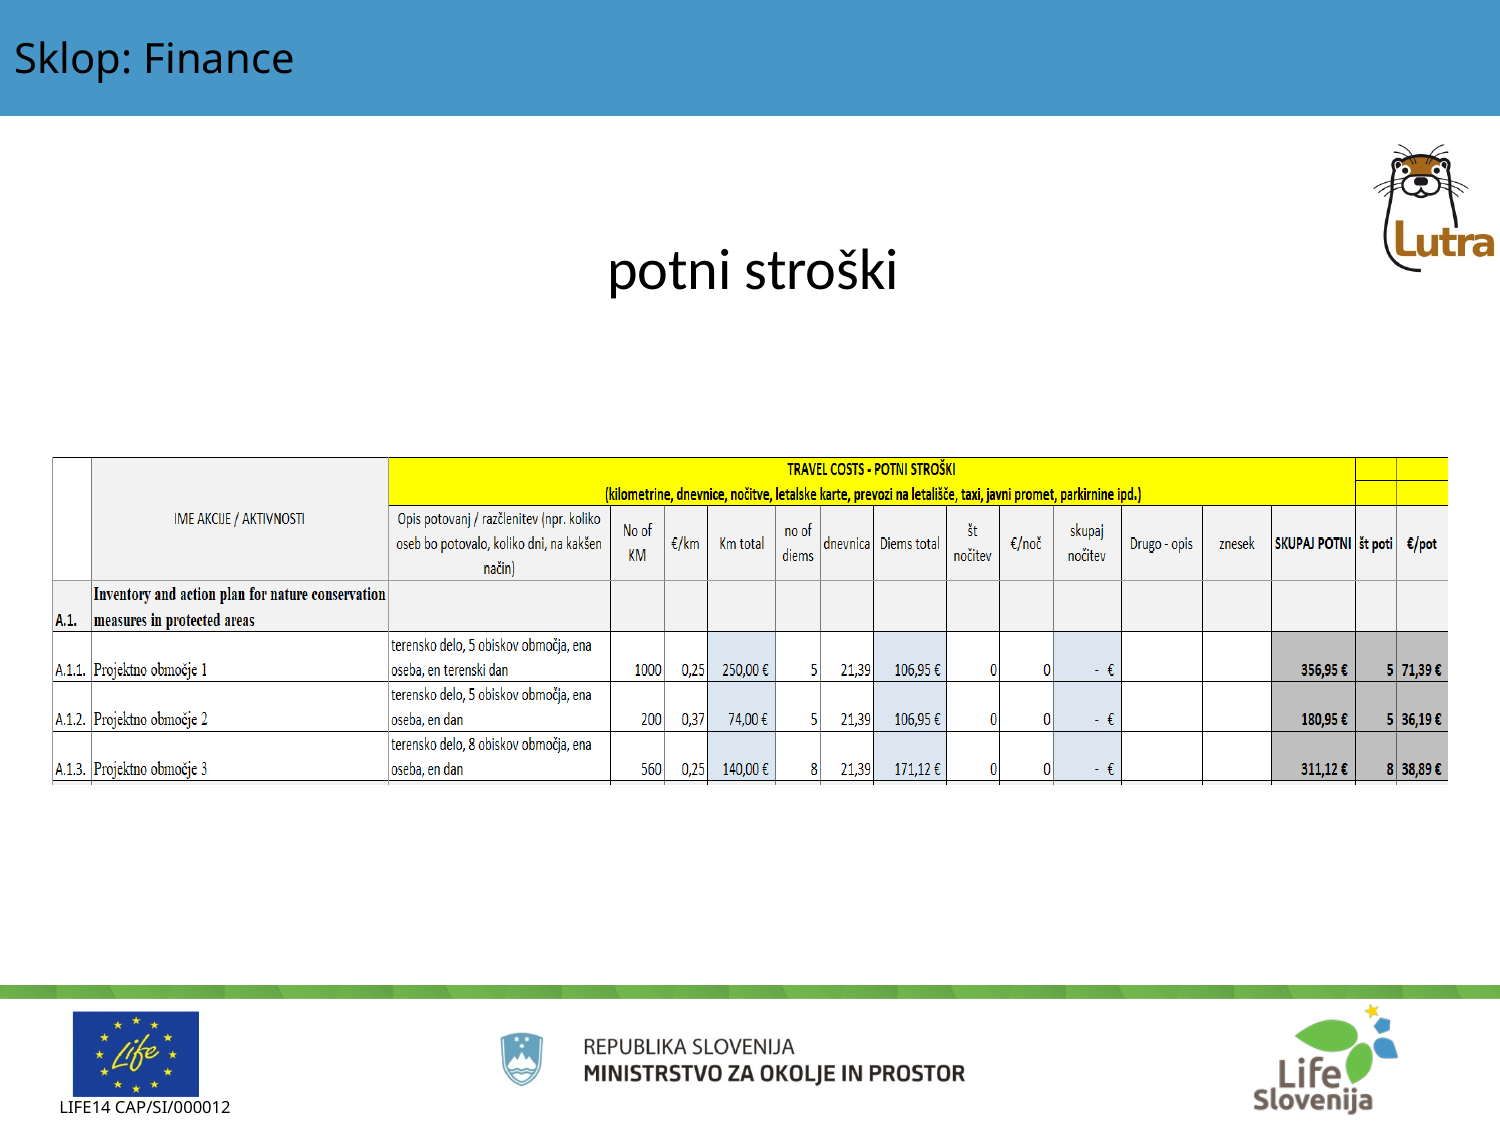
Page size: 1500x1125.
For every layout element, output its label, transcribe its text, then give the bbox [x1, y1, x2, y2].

text_box potni stroški [316, 184, 1191, 349]
picture [0, 984, 1500, 999]
picture [1369, 116, 1499, 300]
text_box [44, 1011, 255, 1125]
picture [491, 1026, 972, 1090]
picture [52, 457, 1448, 786]
picture [1249, 1000, 1404, 1119]
text_box Sklop: Finance [0, 0, 1500, 116]
